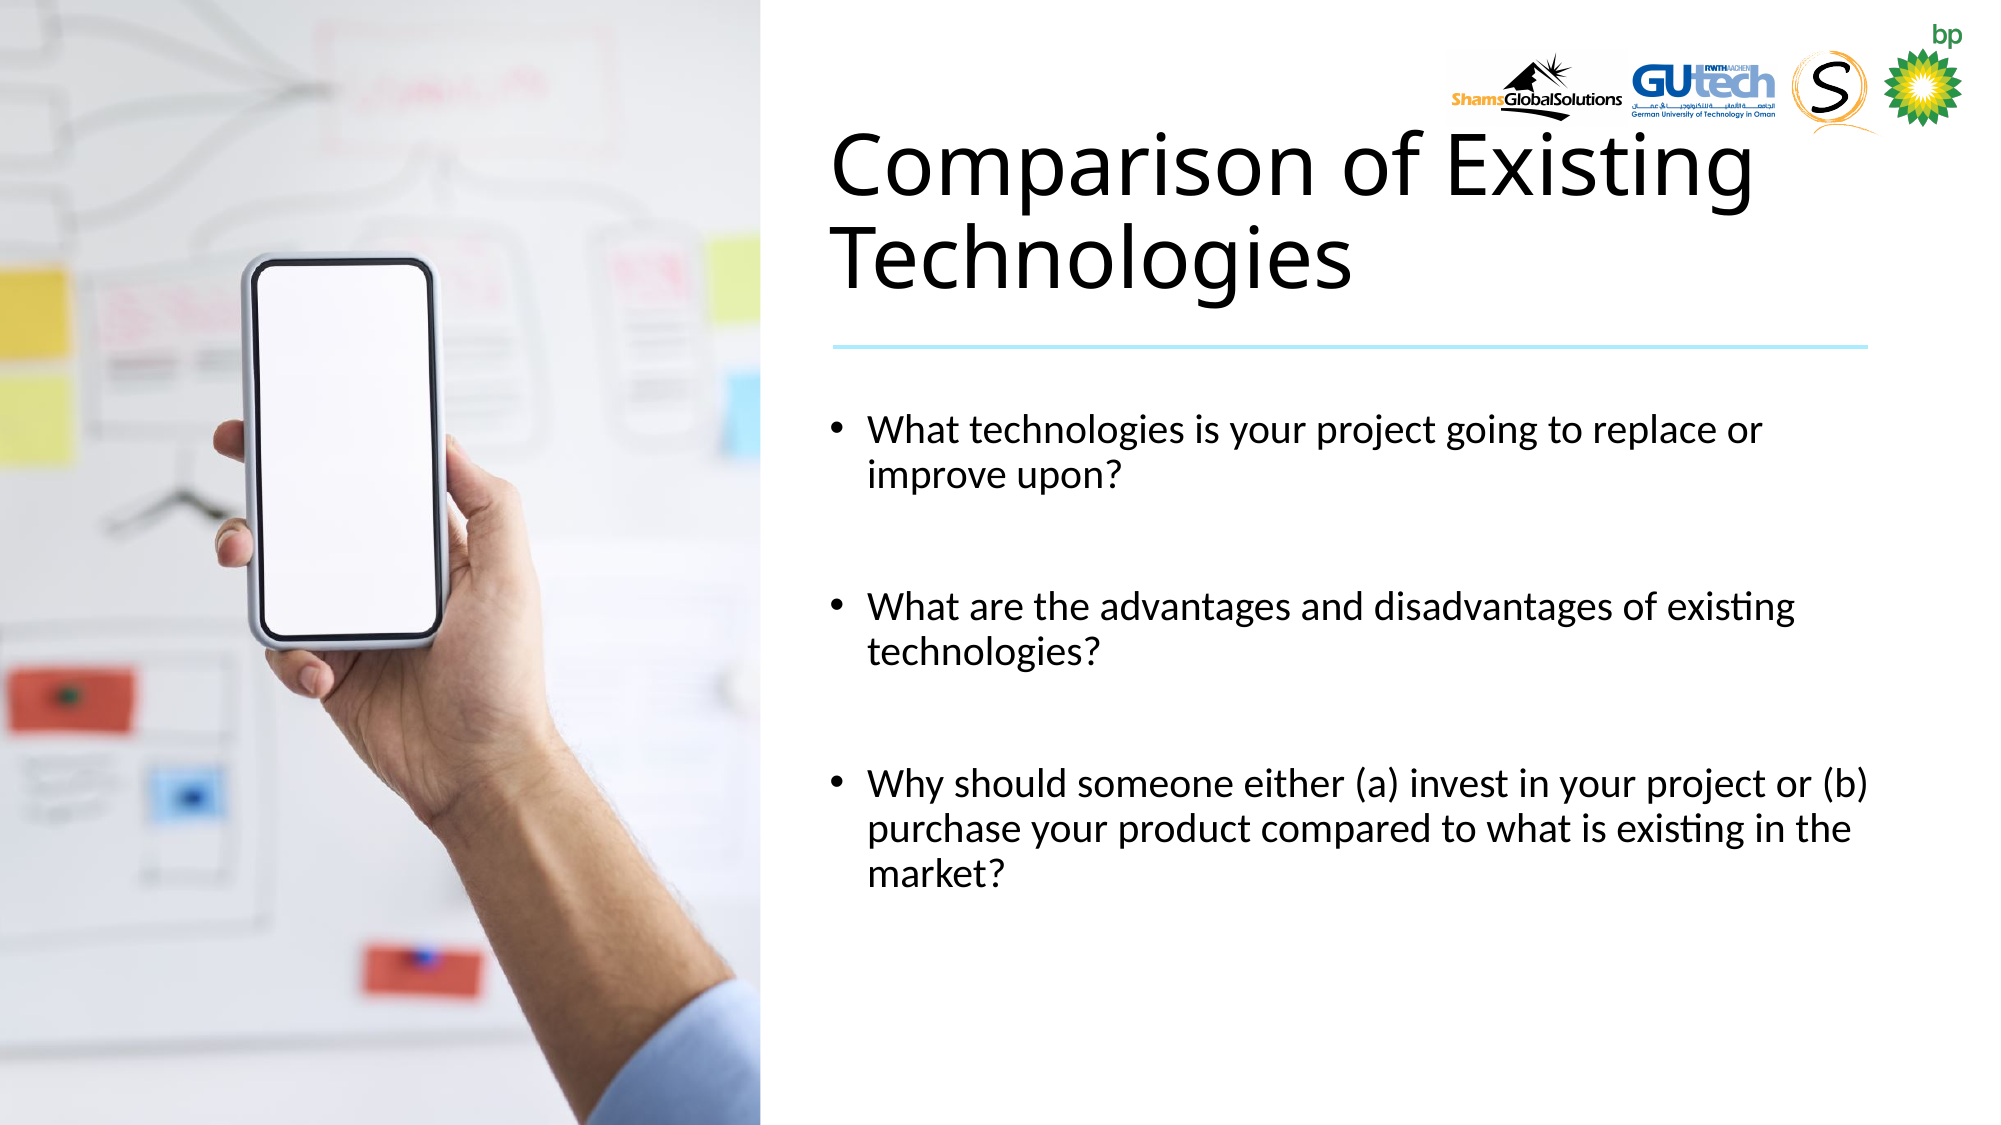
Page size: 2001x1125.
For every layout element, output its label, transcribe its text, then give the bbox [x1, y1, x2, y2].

picture [1629, 24, 1962, 149]
list What technologies is your project going to replace or improve upon? What are the advantages and disadvantages of existing technologies? Why should someone either (a) invest in your project or (b) purchase your product compared to what is existing in the market? [814, 399, 1895, 1021]
title Comparison of Existing Technologies [814, 103, 1895, 315]
picture [0, 0, 761, 1125]
picture [1445, 49, 1628, 103]
